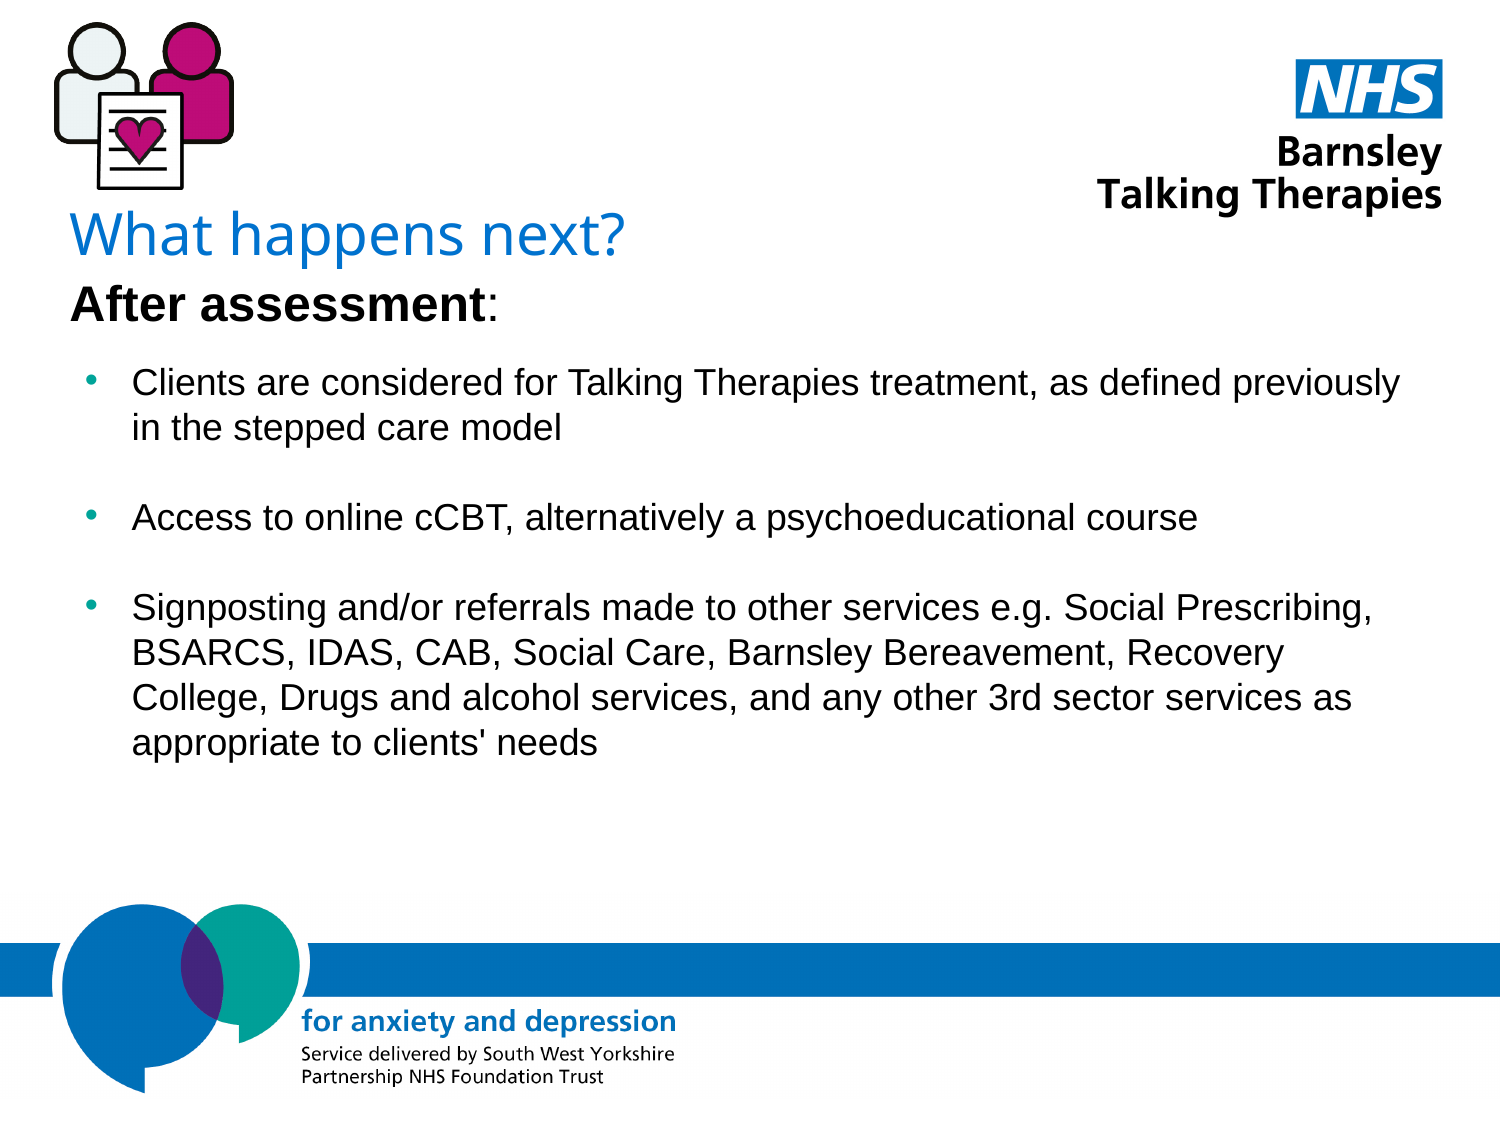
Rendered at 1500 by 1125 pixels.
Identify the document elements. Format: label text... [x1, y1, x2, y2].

picture [1089, 49, 1450, 227]
picture [0, 892, 1500, 1099]
text_box What happens next? [54, 189, 1003, 264]
picture [54, 22, 234, 191]
text_box Clients are considered for Talking Therapies treatment, as defined previously in the stepped care model Access to online cCBT, alternatively a psychoeducational course Signposting and/or referrals made to other services e.g. Social Prescribing, BSARCS, IDAS, CAB, Social Care, Barnsley Bereavement, Recovery College, Drugs and alcohol services, and any other 3rd sector services as appropriate to clients' needs [70, 350, 1446, 770]
text_box After assessment: [54, 264, 1446, 340]
